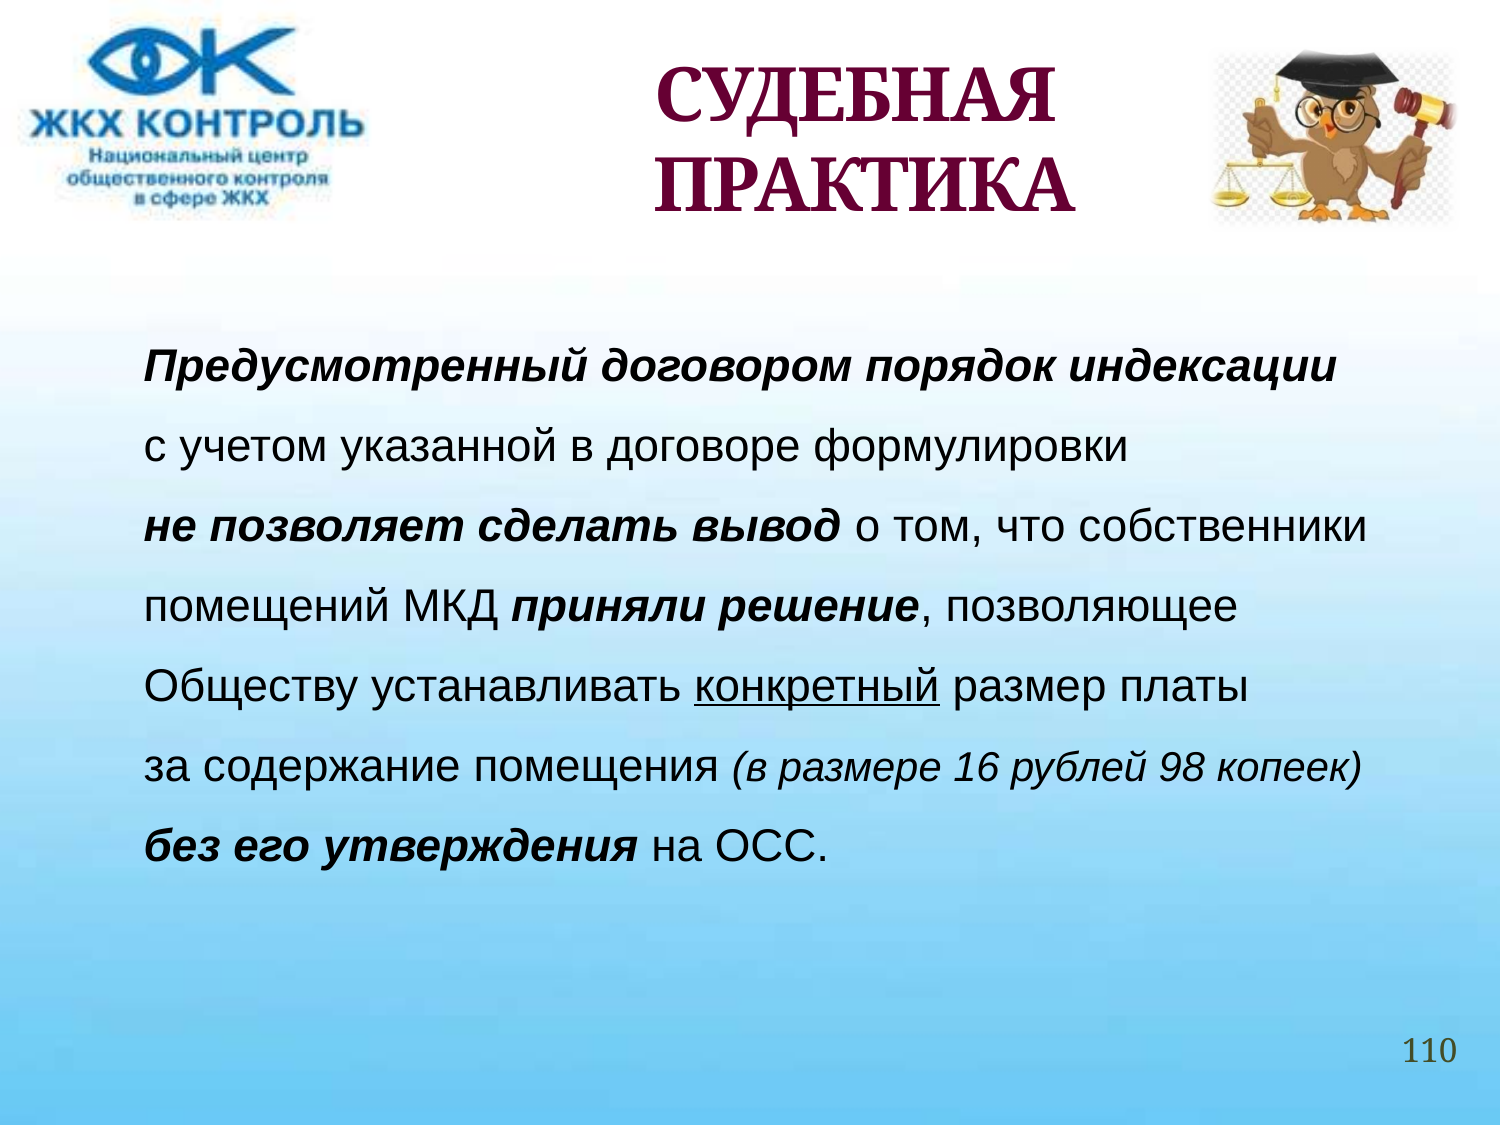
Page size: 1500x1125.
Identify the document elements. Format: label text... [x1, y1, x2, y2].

picture [0, 0, 1500, 1125]
title СУДЕБНАЯ ПРАКТИКА [304, 24, 1425, 235]
list Предусмотренный договором порядок индексации с учетом указанной в договоре формулировки не позволяет сделать вывод о том, что собственники помещений МКД приняли решение, позволяющее Обществу устанавливать конкретный размер платы за содержание помещения (в размере 16 рублей 98 копеек) без его утверждения на ОСС. [128, 328, 1425, 1020]
slide_number 110 [1379, 1014, 1480, 1089]
